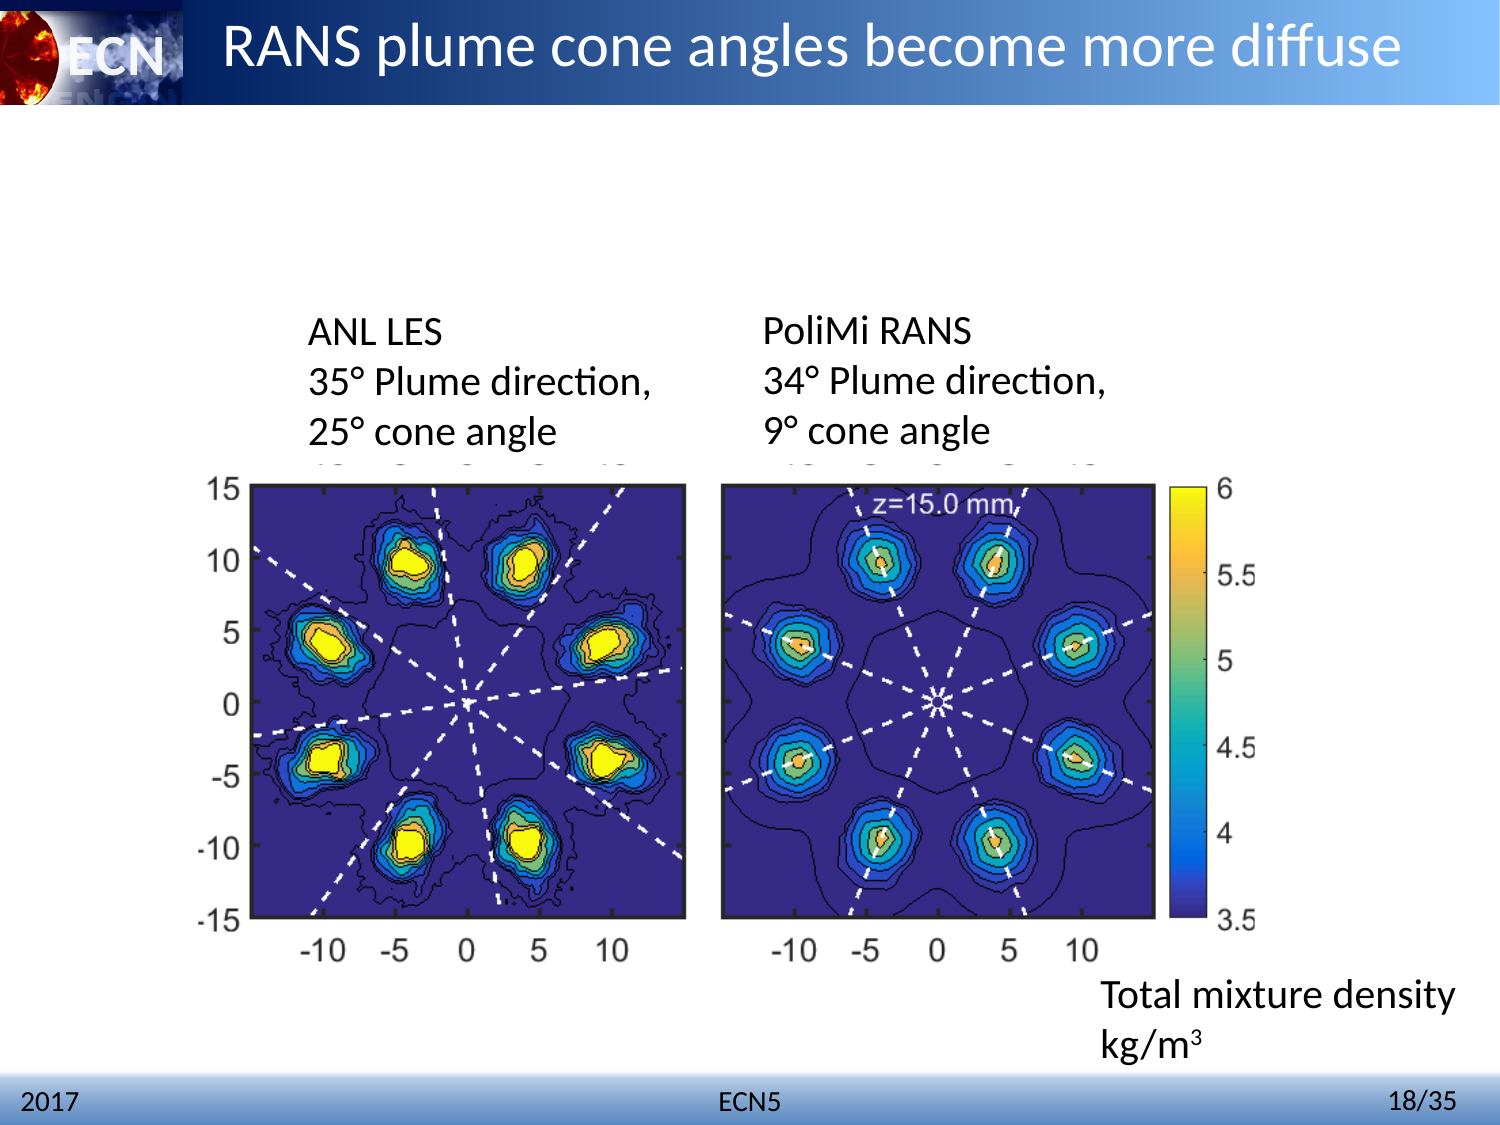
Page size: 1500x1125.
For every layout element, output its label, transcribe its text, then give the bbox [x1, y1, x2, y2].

title RANS plume cone angles become more diffuse [199, 6, 1442, 102]
picture [198, 464, 1255, 1018]
text_box PoliMi RANS 34° Plume direction, 9° cone angle [747, 295, 1132, 460]
picture [0, 0, 183, 105]
text_box Total mixture density kg/m3 [1085, 959, 1472, 1075]
text_box ANL LES 35° Plume direction, 25° cone angle [293, 296, 677, 462]
picture [0, 1046, 1500, 1125]
